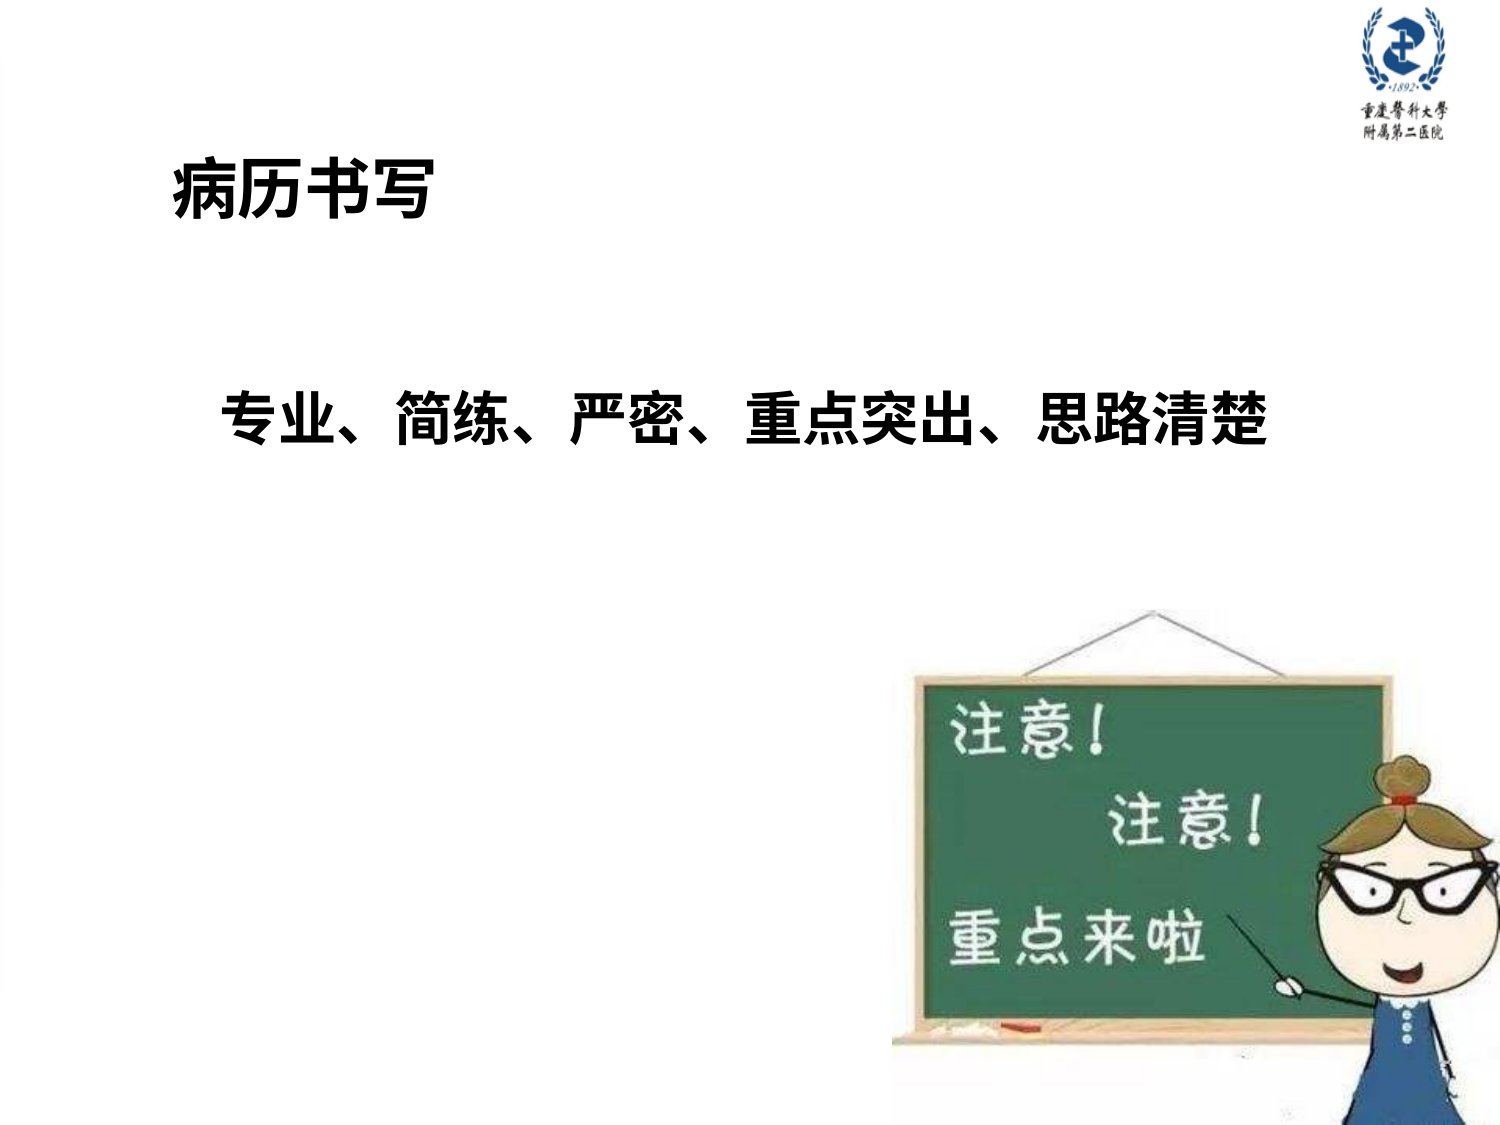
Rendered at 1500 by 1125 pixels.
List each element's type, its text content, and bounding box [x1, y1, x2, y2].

title 病历书写 [0, 138, 610, 235]
picture [0, 0, 1500, 1125]
text_box 专业、简练、严密、重点突出、思路清楚 [205, 375, 1284, 460]
